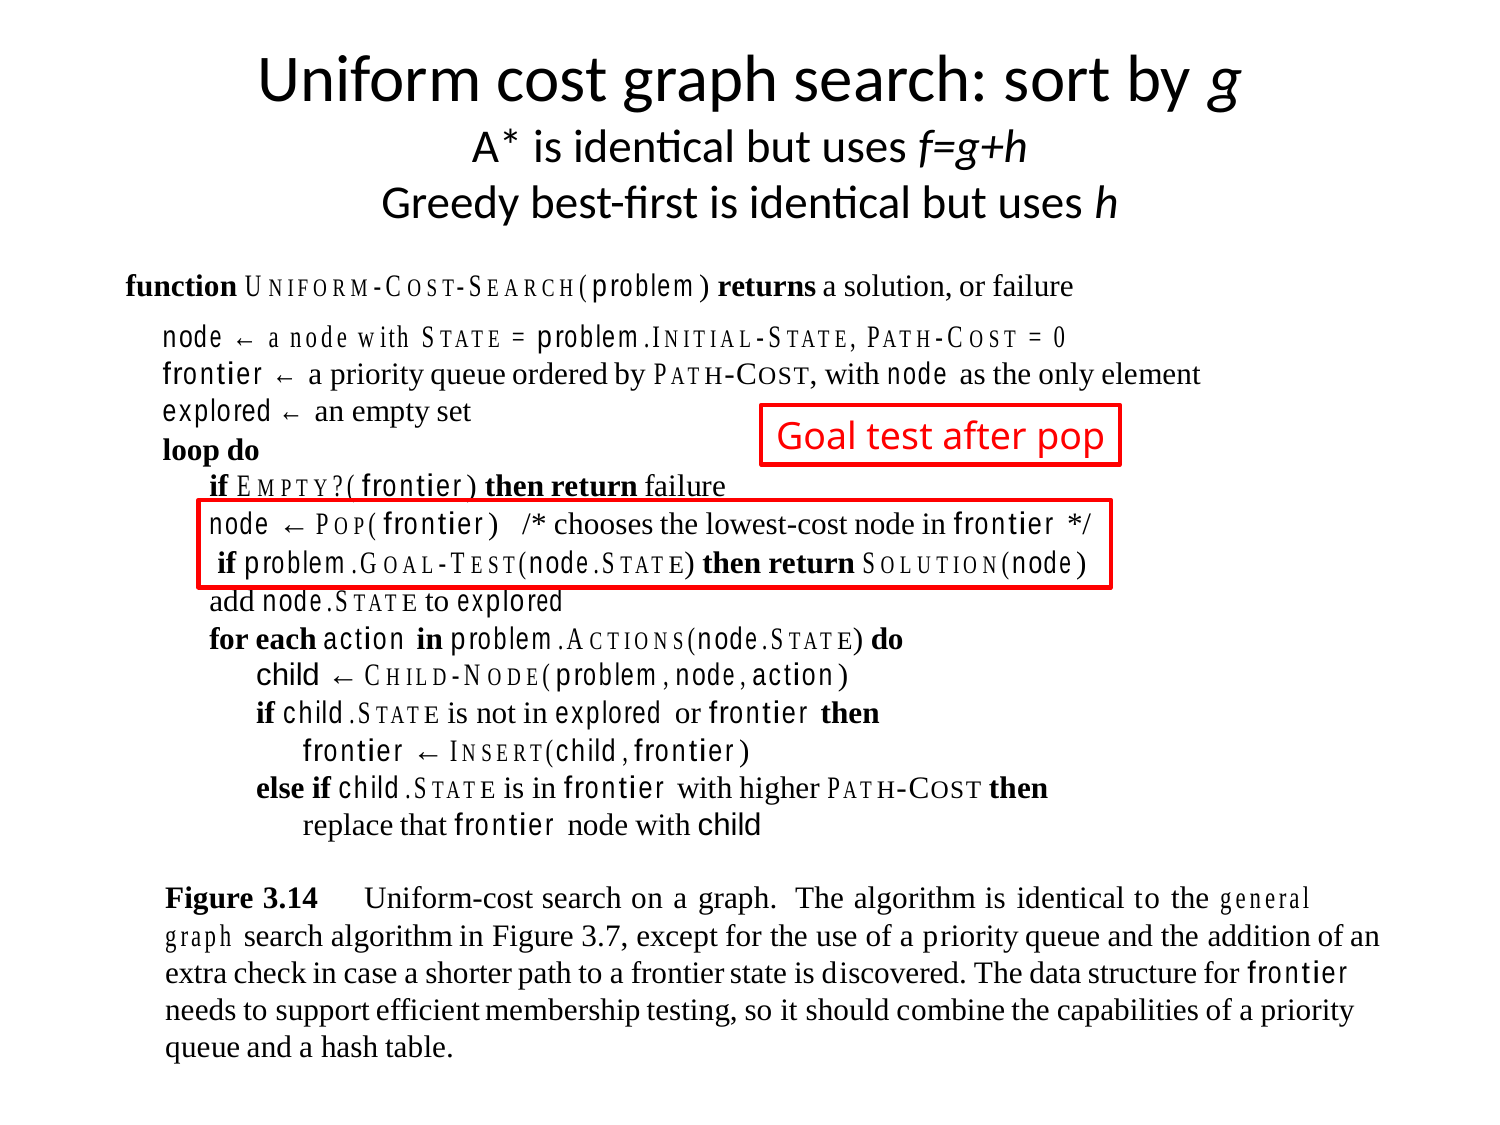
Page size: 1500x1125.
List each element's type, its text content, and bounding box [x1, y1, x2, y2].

picture [77, 262, 1403, 1068]
title Uniform cost graph search: sort by g A* is identical but uses f=g+h Greedy best-first is identical but uses h [75, 24, 1425, 238]
